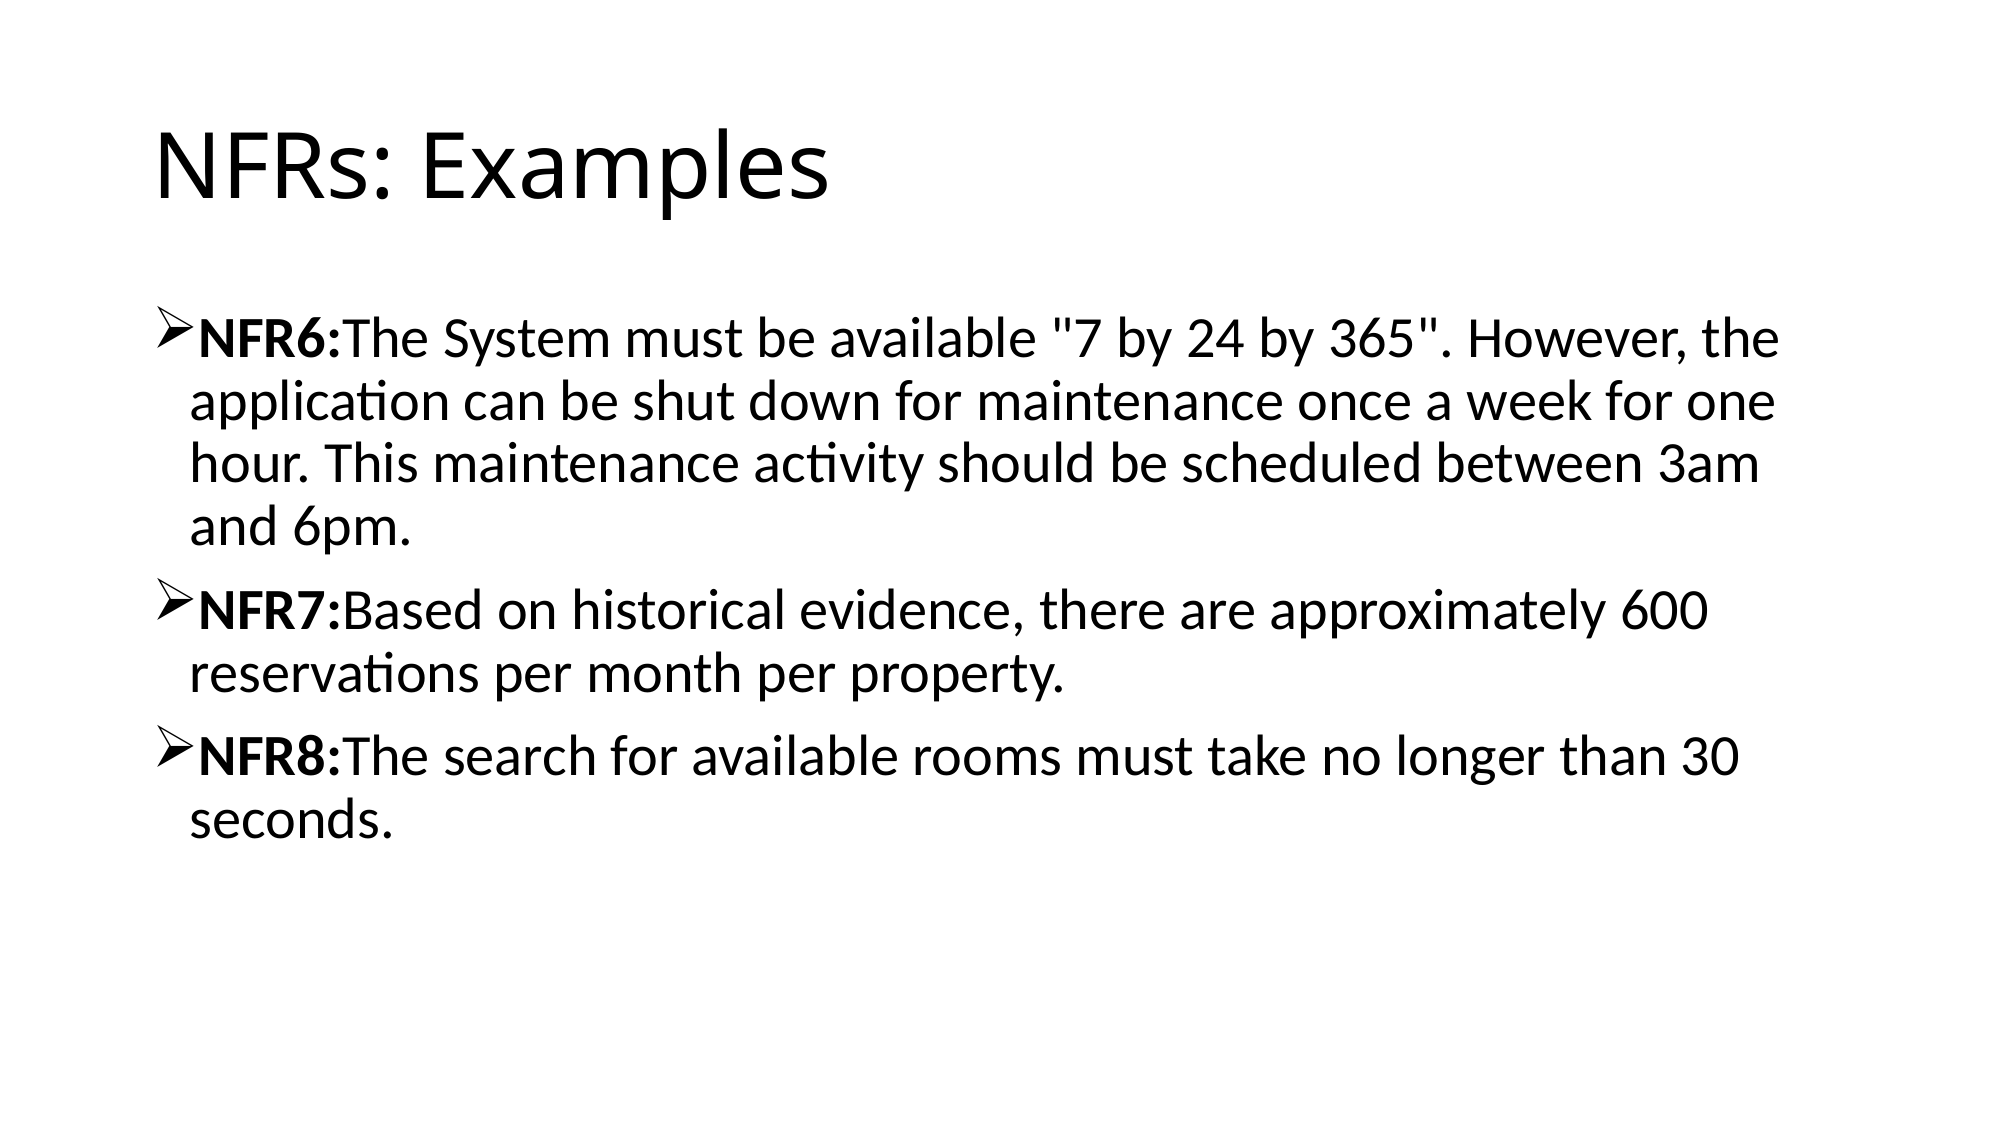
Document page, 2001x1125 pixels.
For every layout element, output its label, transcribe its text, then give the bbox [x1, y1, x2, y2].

list NFR6:The System must be available "7 by 24 by 365". However, the application can be shut down for maintenance once a week for one hour. This maintenance activity should be scheduled between 3am and 6pm. NFR7:Based on historical evidence, there are approximately 600 reservations per month per property. NFR8:The search for available rooms must take no longer than 30 seconds. [137, 299, 1863, 1014]
title NFRs: Examples [137, 59, 1863, 278]
